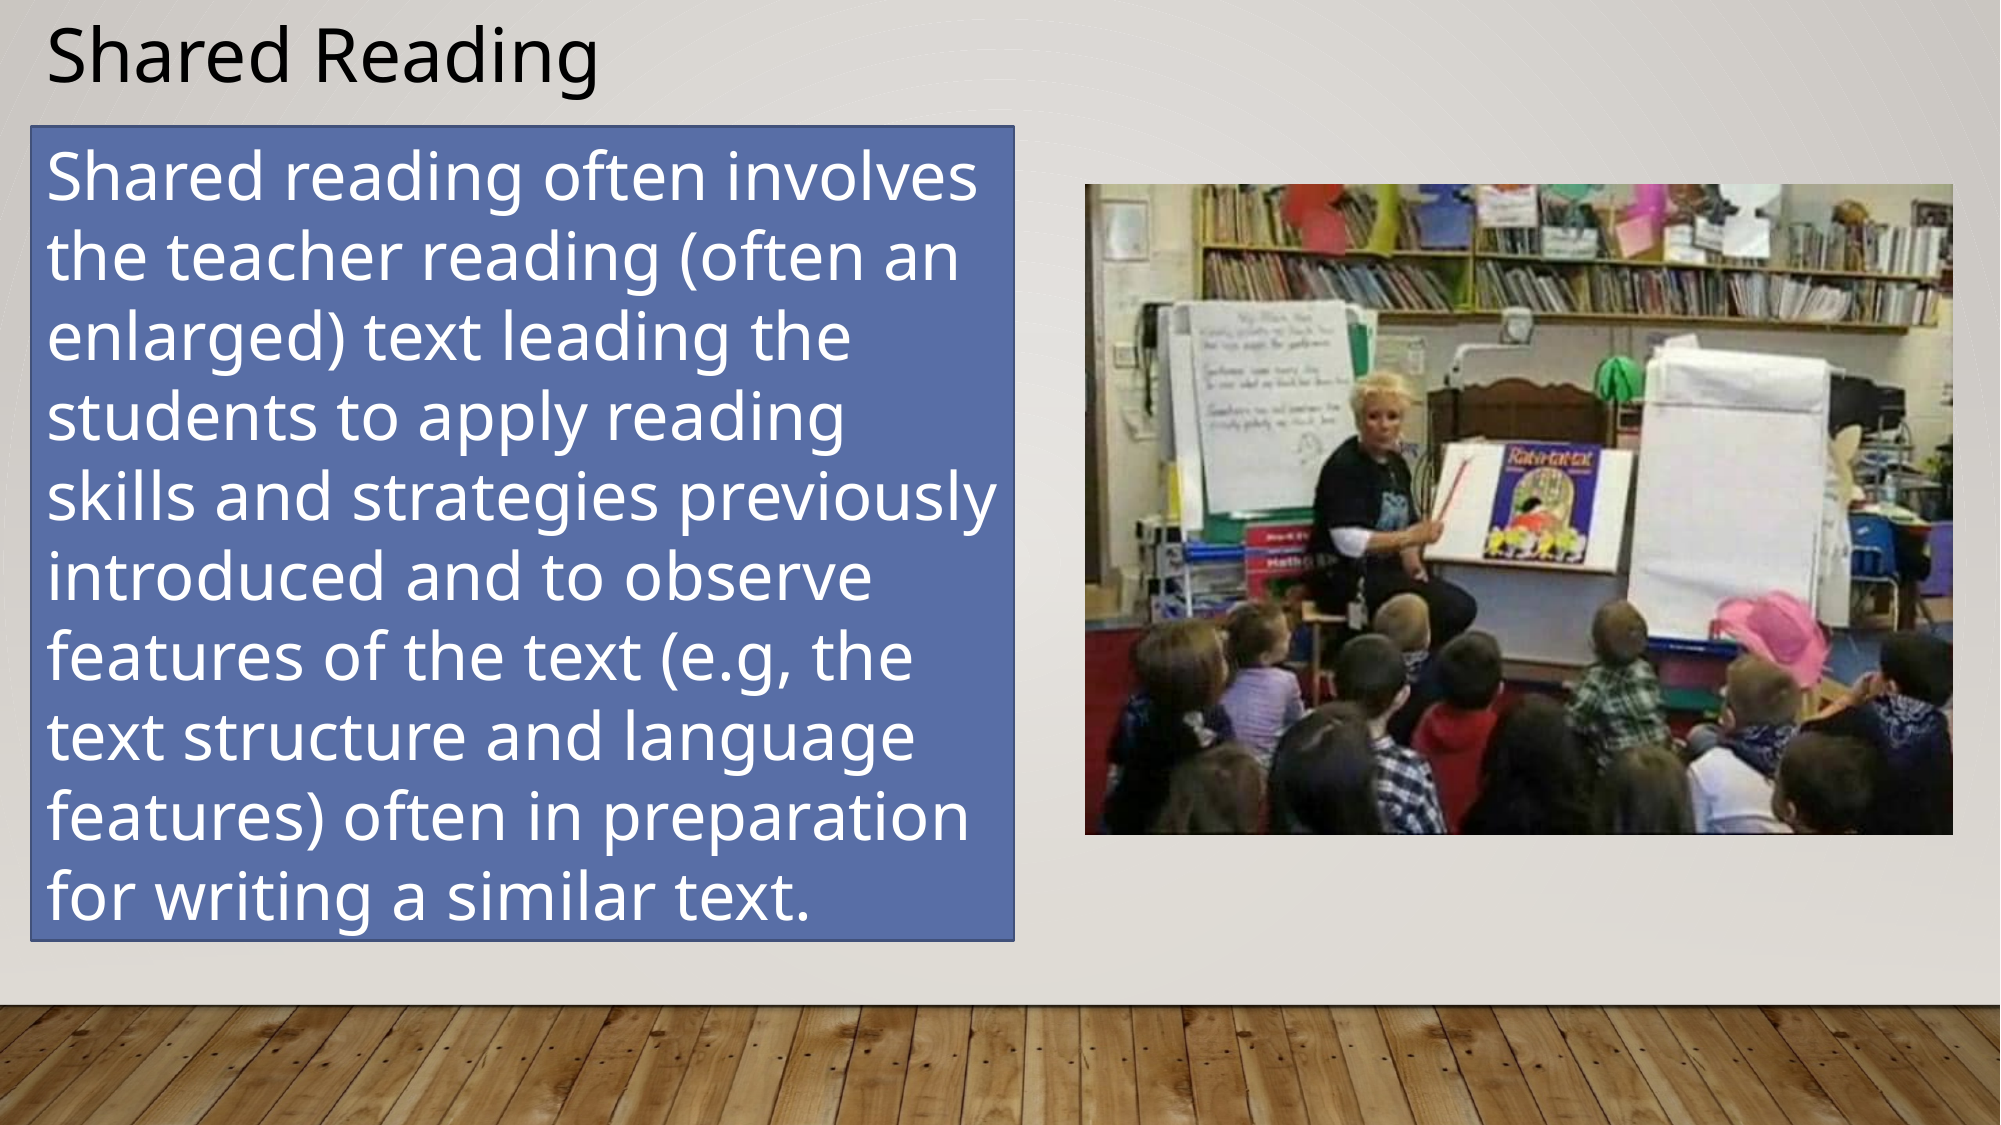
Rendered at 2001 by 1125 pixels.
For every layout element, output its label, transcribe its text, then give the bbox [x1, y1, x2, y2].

text_box Shared Reading [31, 0, 669, 105]
picture [0, 1005, 2000, 1125]
text_box Shared reading often involves the teacher reading (often an enlarged) text leading the students to apply reading skills and strategies previously introduced and to observe features of the text (e.g, the text structure and language features) often in preparation for writing a similar text. [30, 125, 1015, 942]
picture [1085, 183, 1954, 836]
